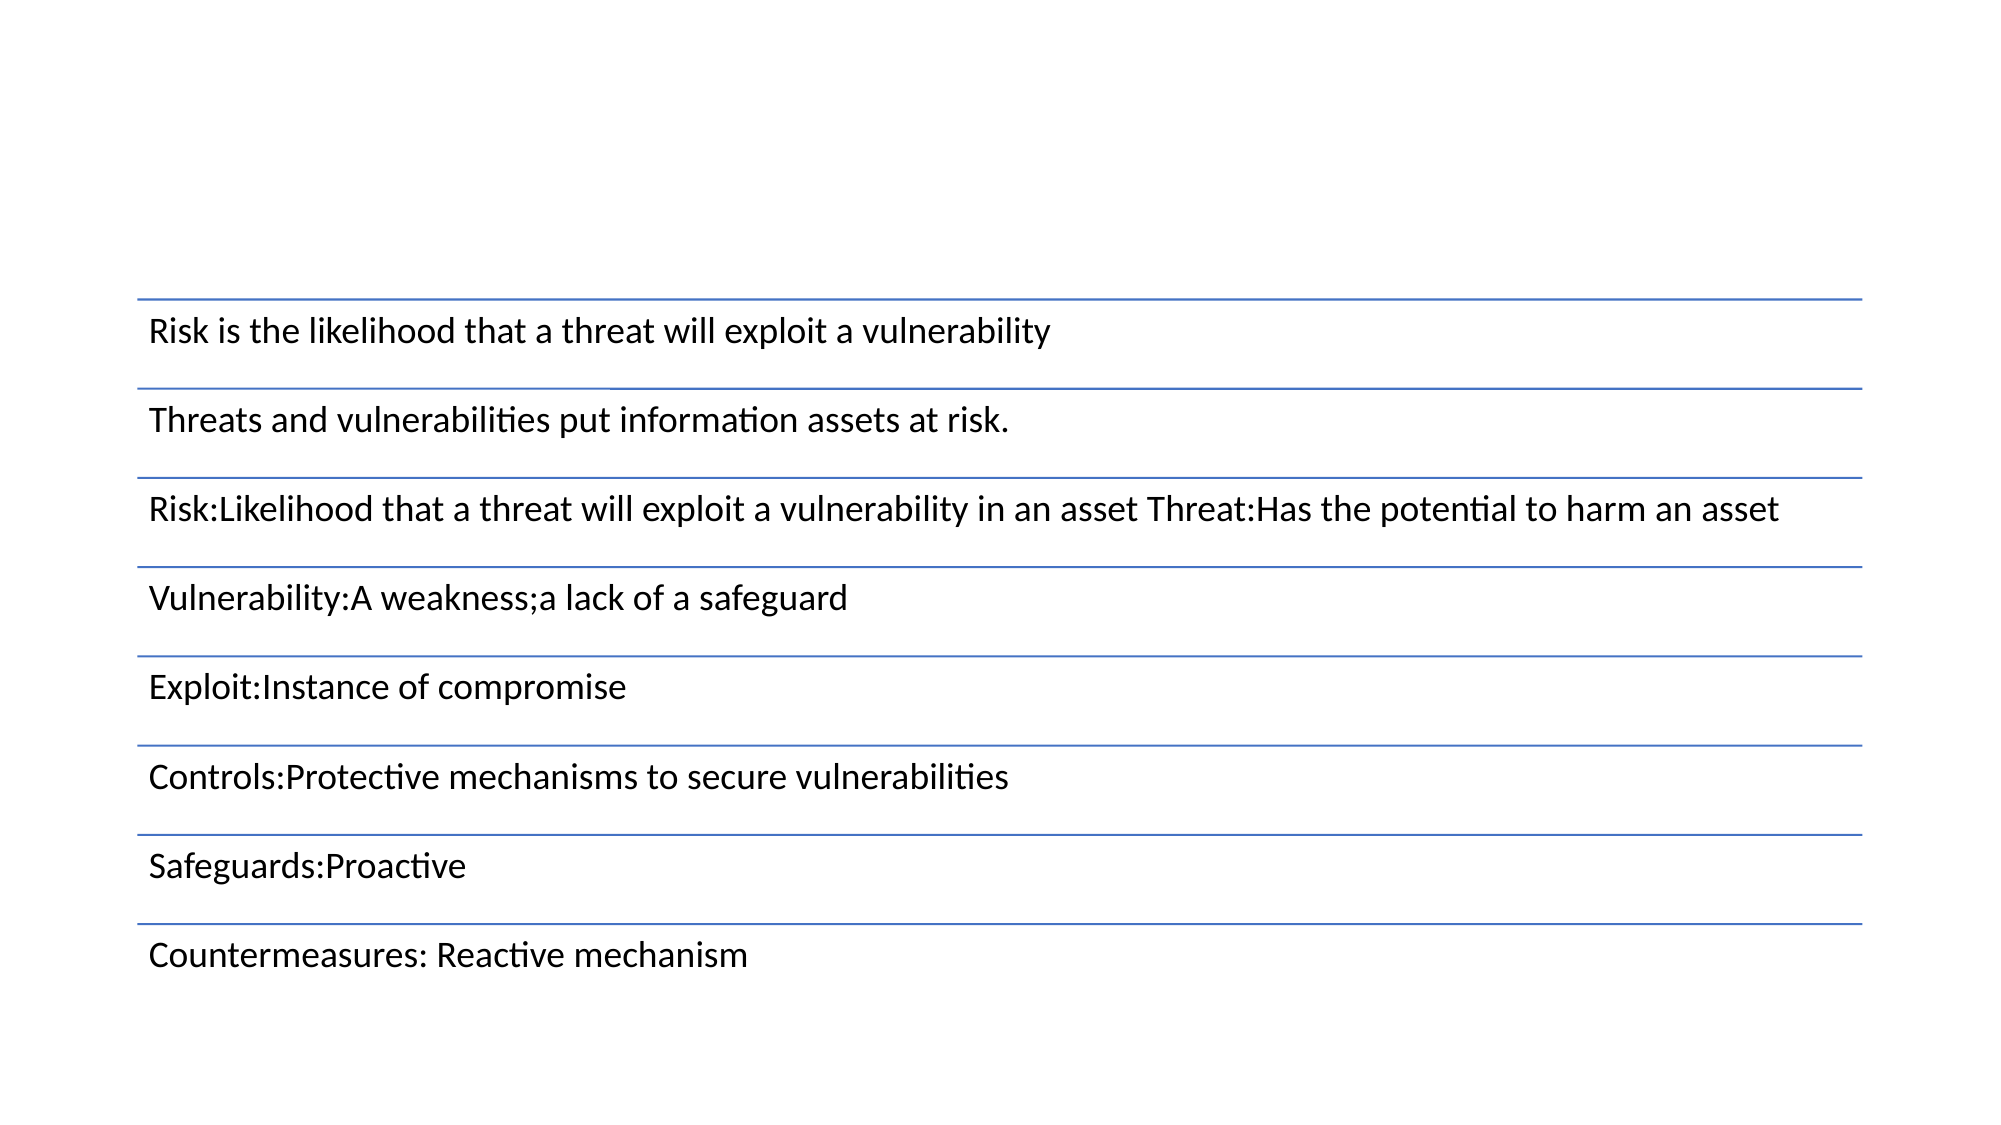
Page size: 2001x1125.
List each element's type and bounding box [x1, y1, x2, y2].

list [137, 299, 1863, 1014]
